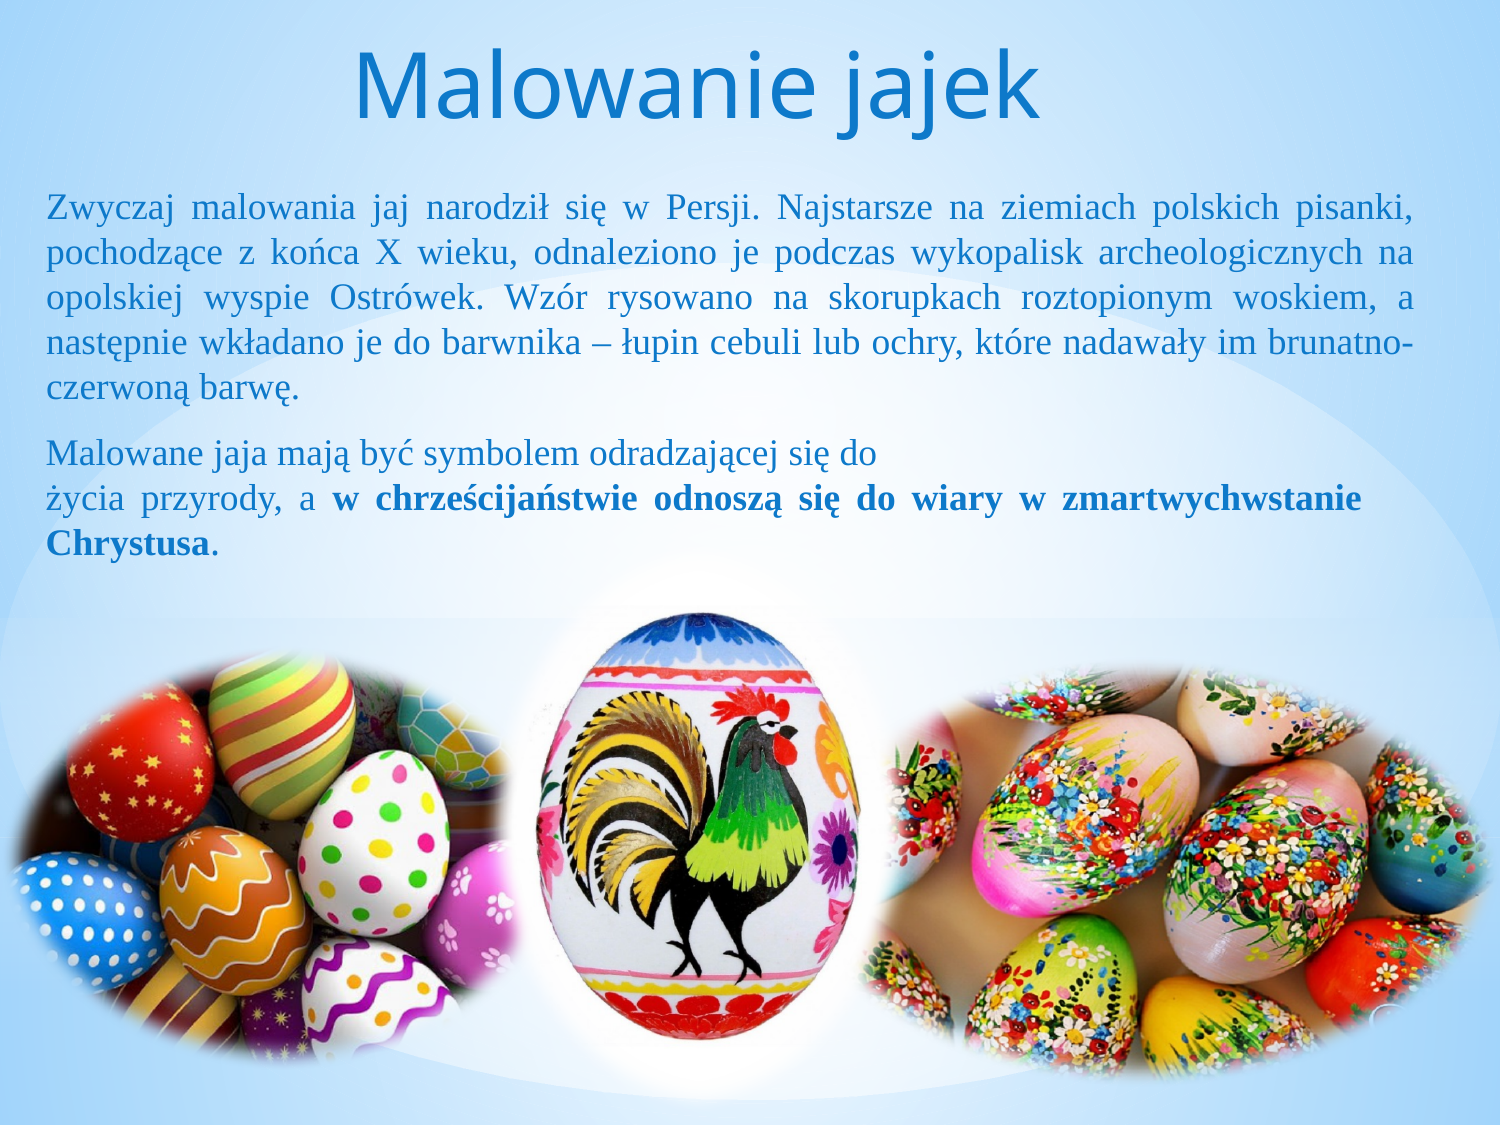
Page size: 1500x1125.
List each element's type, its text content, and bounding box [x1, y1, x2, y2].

picture [0, 534, 1500, 1117]
text_box Zwyczaj malowania jaj narodził się w Persji. Najstarsze na ziemiach polskich pisanki, pochodzące z końca X wieku, odnaleziono je podczas wykopalisk archeologicznych na opolskiej wyspie Ostrówek. Wzór rysowano na skorupkach roztopionym woskiem, a następnie wkładano je do barwnika – łupin cebuli lub ochry, które nadawały im brunatno-czerwoną barwę. [30, 174, 1431, 459]
text_box Malowane jaja mają być symbolem odradzającej się do życia przyrody, a w chrześcijaństwie odnoszą się do wiary w zmartwychwstanie Chrystusa. [30, 420, 1378, 571]
text_box Malowanie jajek [336, 19, 1235, 144]
